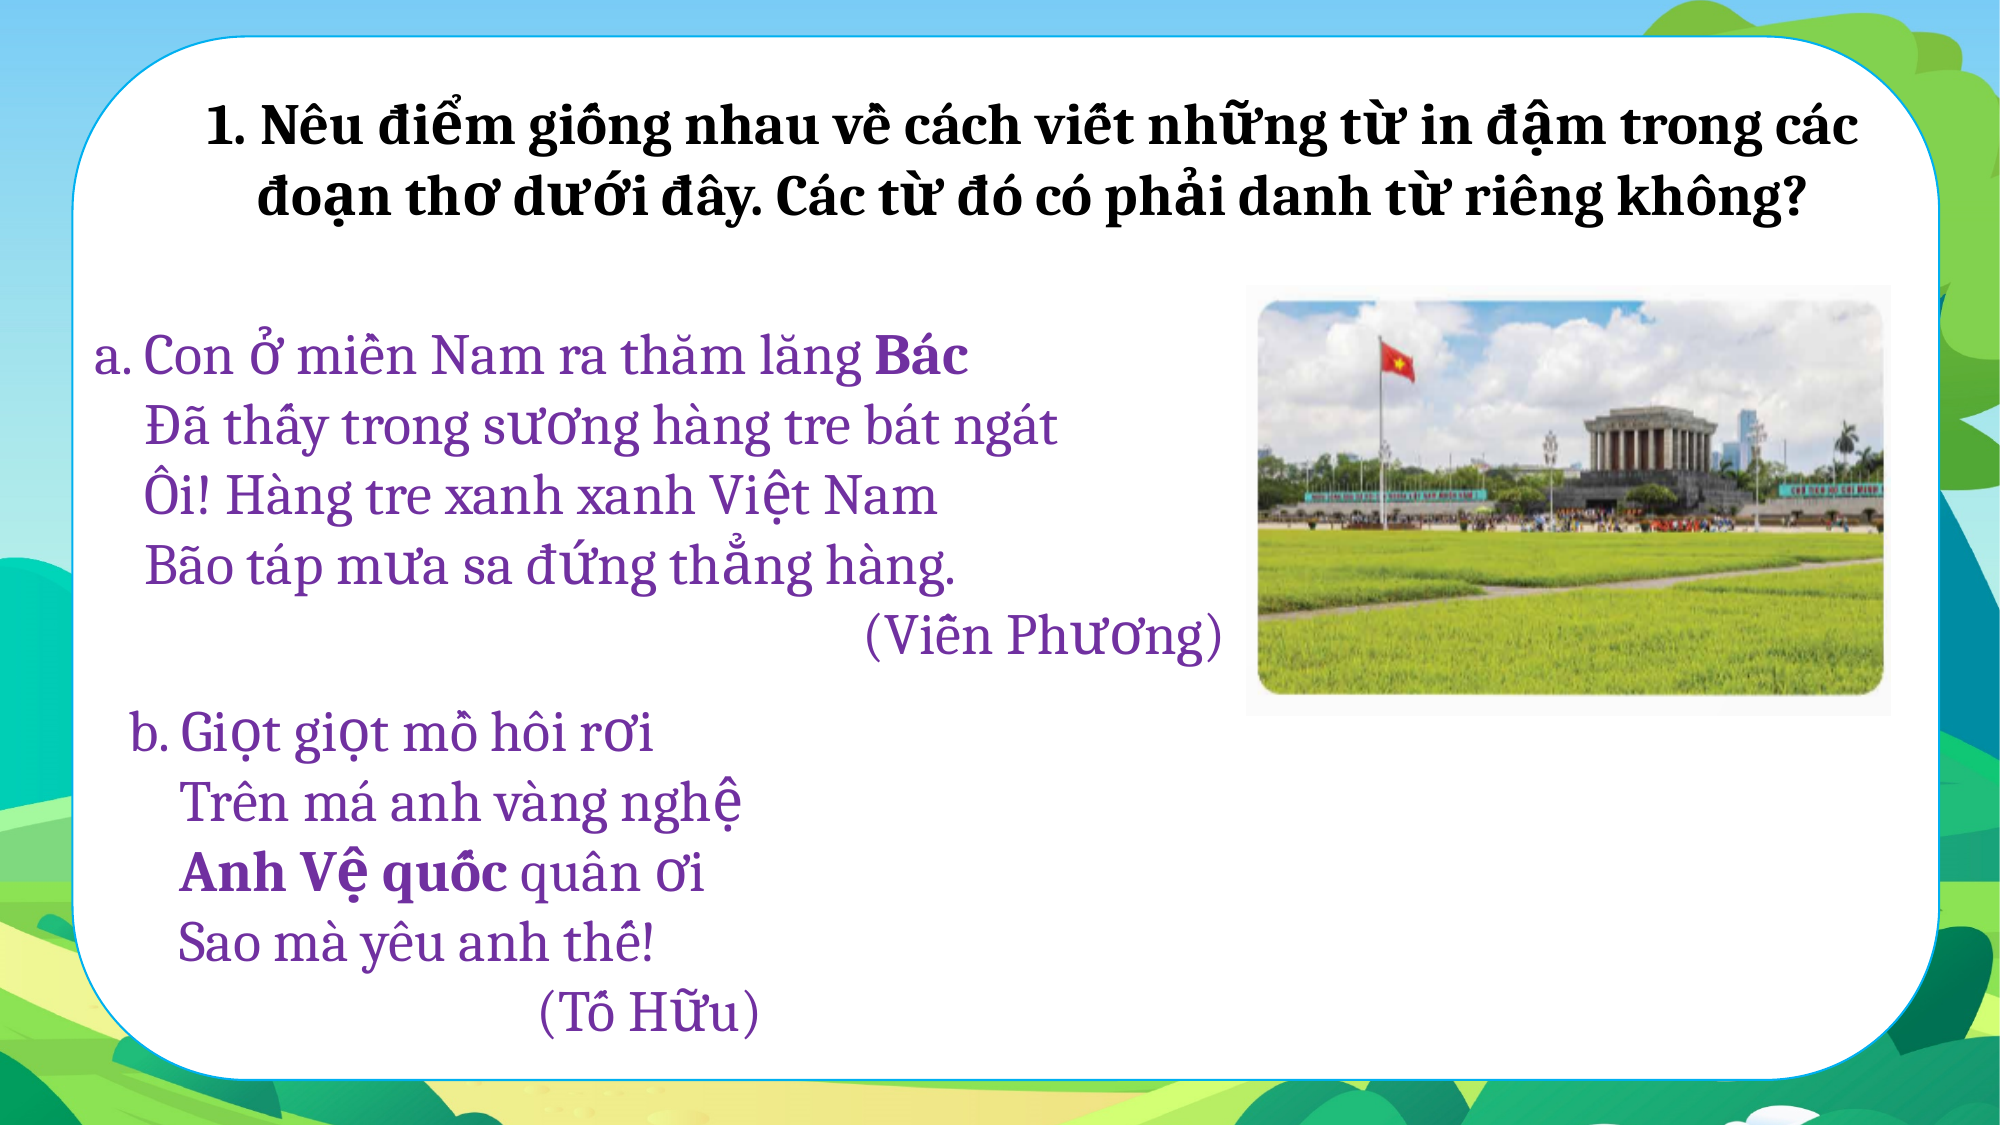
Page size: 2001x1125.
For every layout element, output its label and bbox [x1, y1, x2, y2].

text_box [72, 36, 1940, 1080]
picture [0, 0, 2000, 1125]
